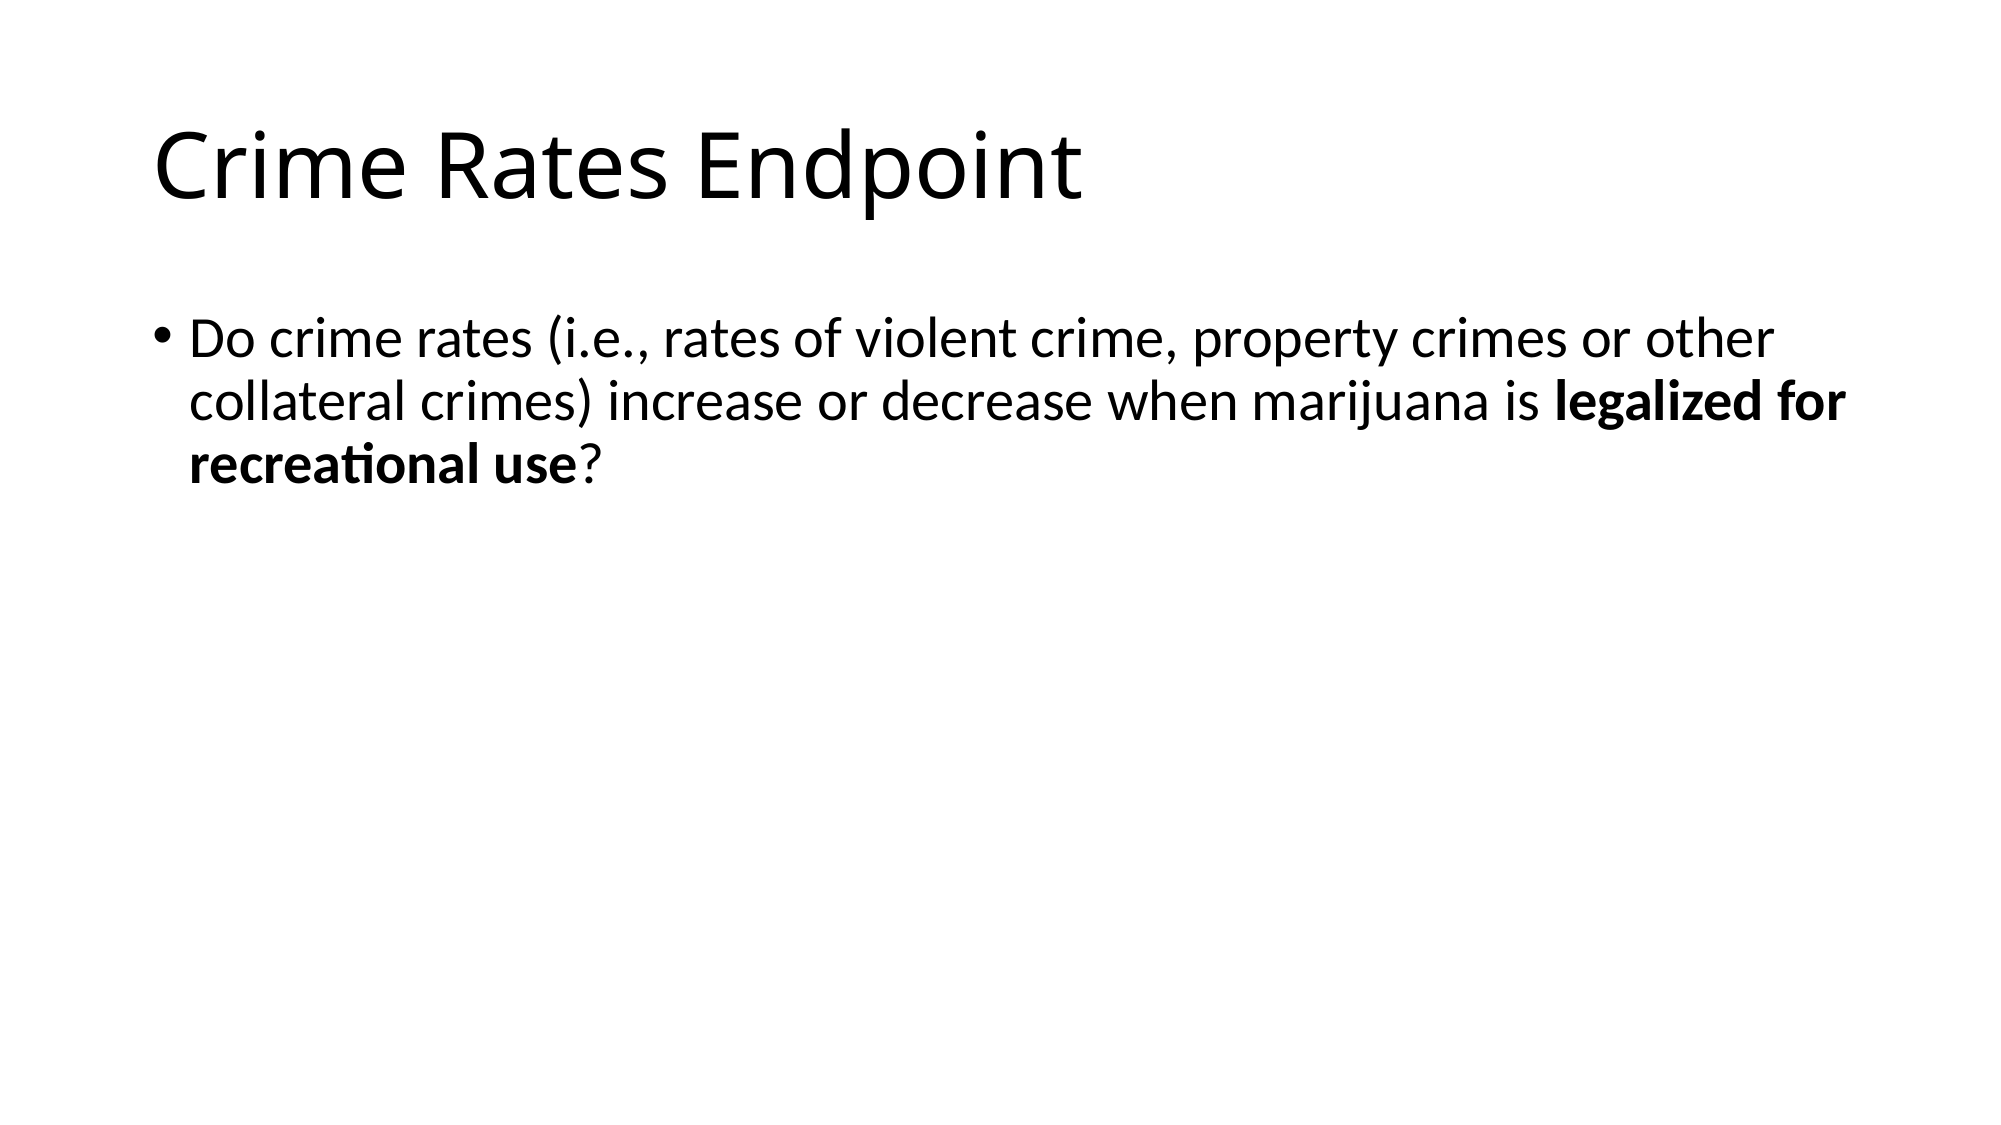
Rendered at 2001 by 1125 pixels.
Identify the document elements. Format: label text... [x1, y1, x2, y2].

title Crime Rates Endpoint [137, 59, 1863, 278]
list Do crime rates (i.e., rates of violent crime, property crimes or other collateral crimes) increase or decrease when marijuana is legalized for recreational use? [137, 299, 1863, 1014]
